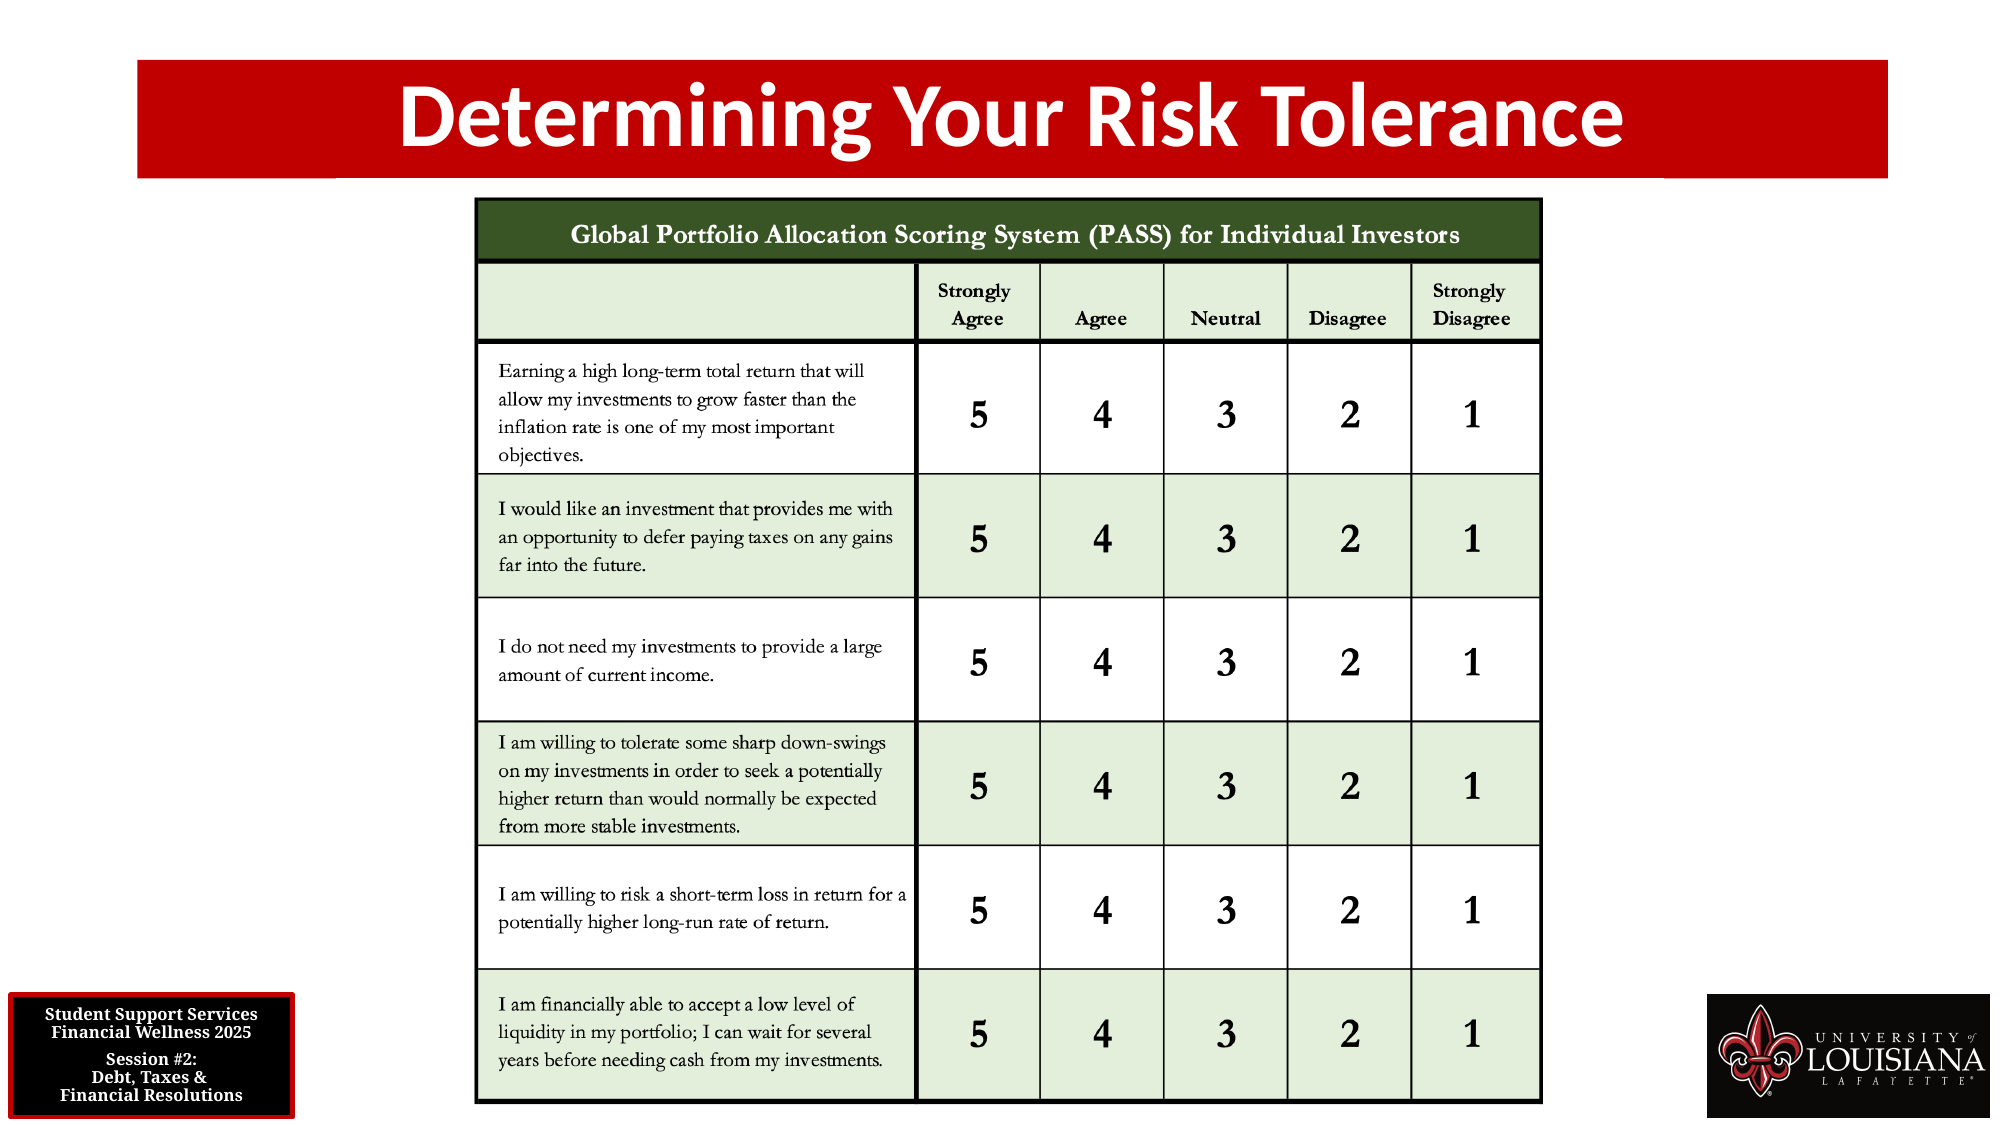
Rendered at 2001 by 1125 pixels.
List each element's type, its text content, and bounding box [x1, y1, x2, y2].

text_box Determining Your Risk Tolerance [137, 59, 1888, 179]
picture [336, 178, 1664, 1106]
picture [1707, 994, 1990, 1118]
